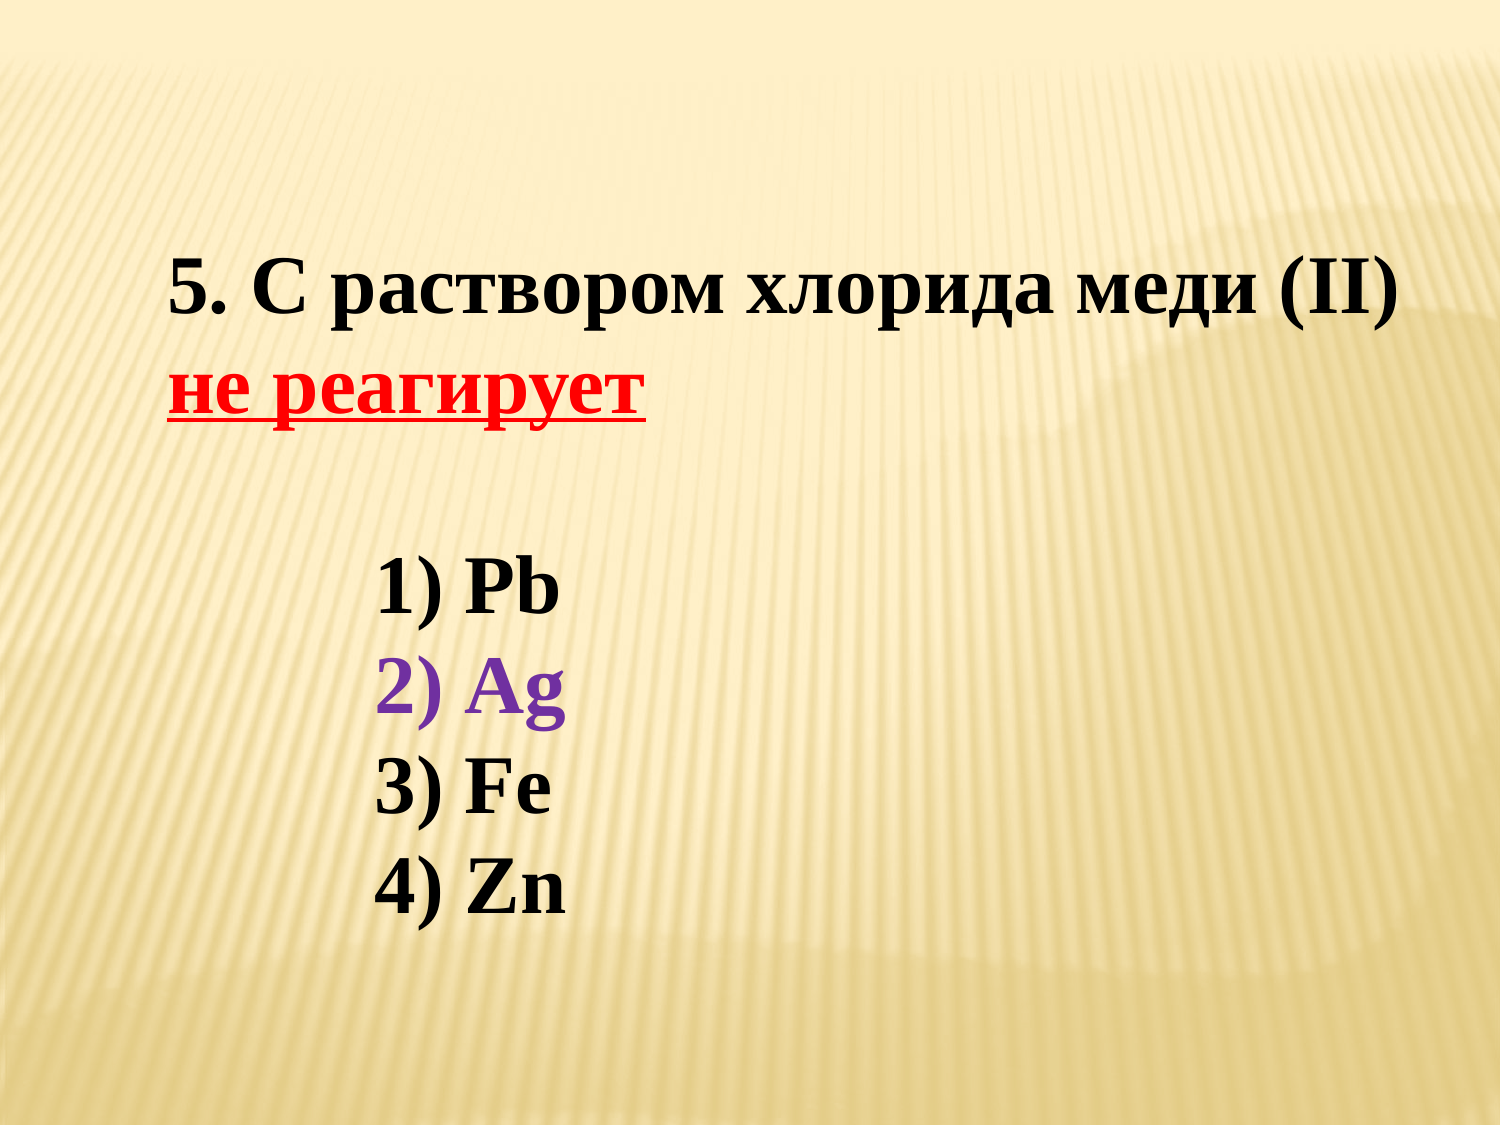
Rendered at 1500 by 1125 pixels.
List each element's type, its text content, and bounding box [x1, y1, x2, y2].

text_box 5. С раствором хлорида меди (II) не реагирует 1) Pb 2) Аg 3) Fe 4) Zn [152, 222, 1454, 938]
